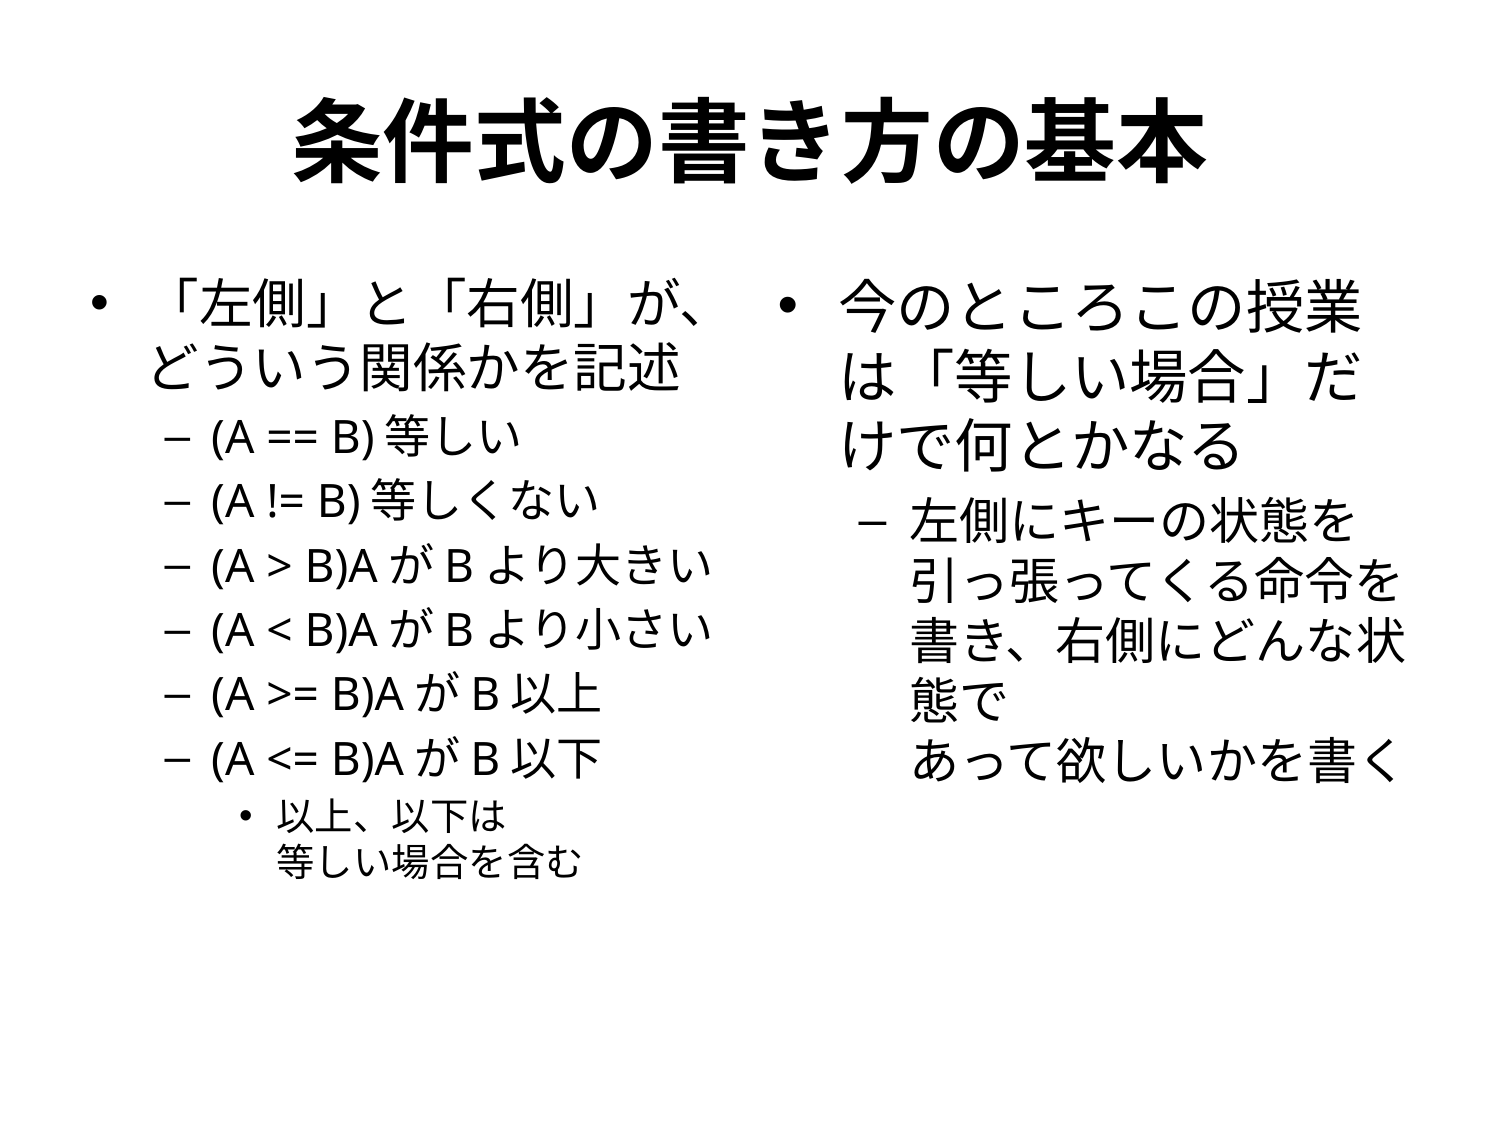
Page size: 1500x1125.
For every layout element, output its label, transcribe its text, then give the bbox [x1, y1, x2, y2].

list 「左側」と「右側」が、どういう関係かを記述 (A == B)等しい (A != B)等しくない (A > B)AがBより大きい (A < B)AがBより小さい (A >= B)AがB以上 (A <= B)AがB以下 以上、以下は 等しい場合を含む [75, 262, 738, 1005]
list 今のところこの授業は「等しい場合」だけで何とかなる 左側にキーの状態を引っ張ってくる命令を書き、右側にどんな状態で あって欲しいかを書く [762, 262, 1425, 1005]
title 条件式の書き方の基本 [75, 45, 1425, 233]
